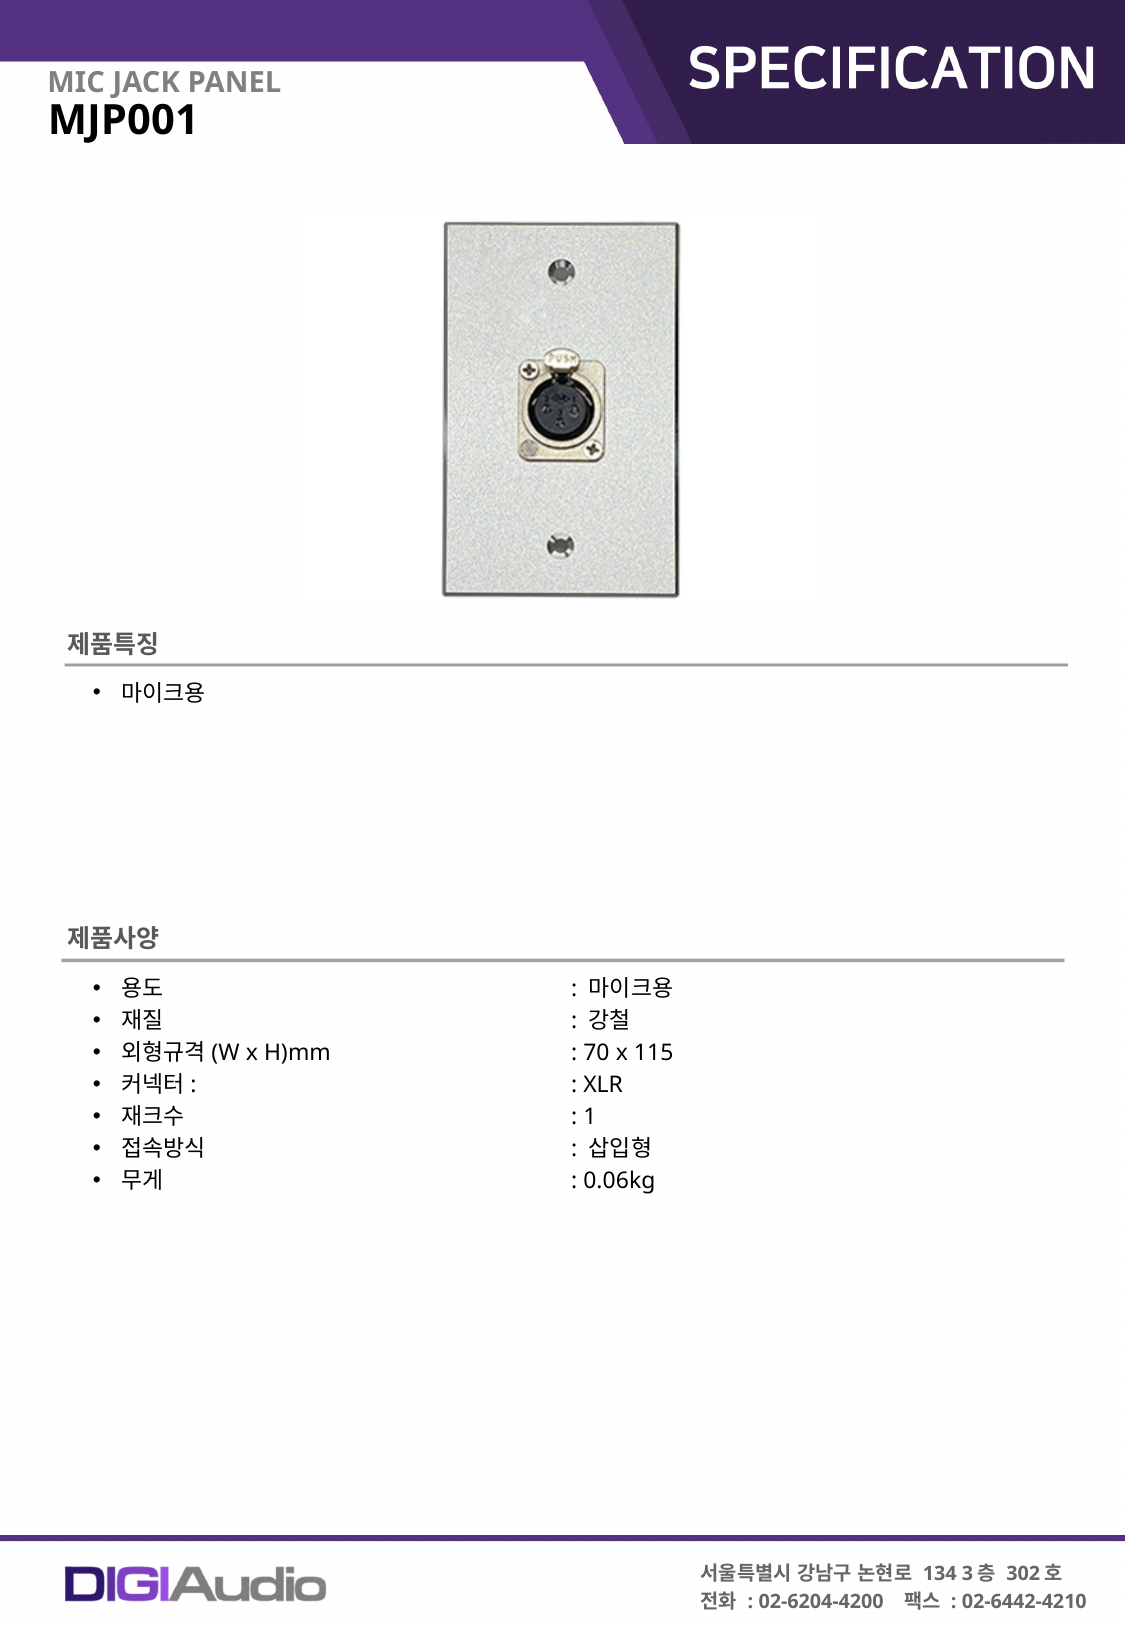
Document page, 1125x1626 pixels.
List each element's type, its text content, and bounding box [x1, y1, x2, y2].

list 용도 : 마이크용 재질 : 강철 외형규격(W x H)mm : 70 x 115 커넥터: : XLR 재크수 : 1 접속방식 : 삽입형 무게 : 0.06kg [78, 966, 1071, 1536]
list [306, 216, 819, 601]
list MIC JACK PANEL [32, 57, 501, 104]
list 마이크용 [78, 670, 1071, 907]
list MJP001 [33, 104, 454, 159]
picture [0, 0, 1125, 1625]
